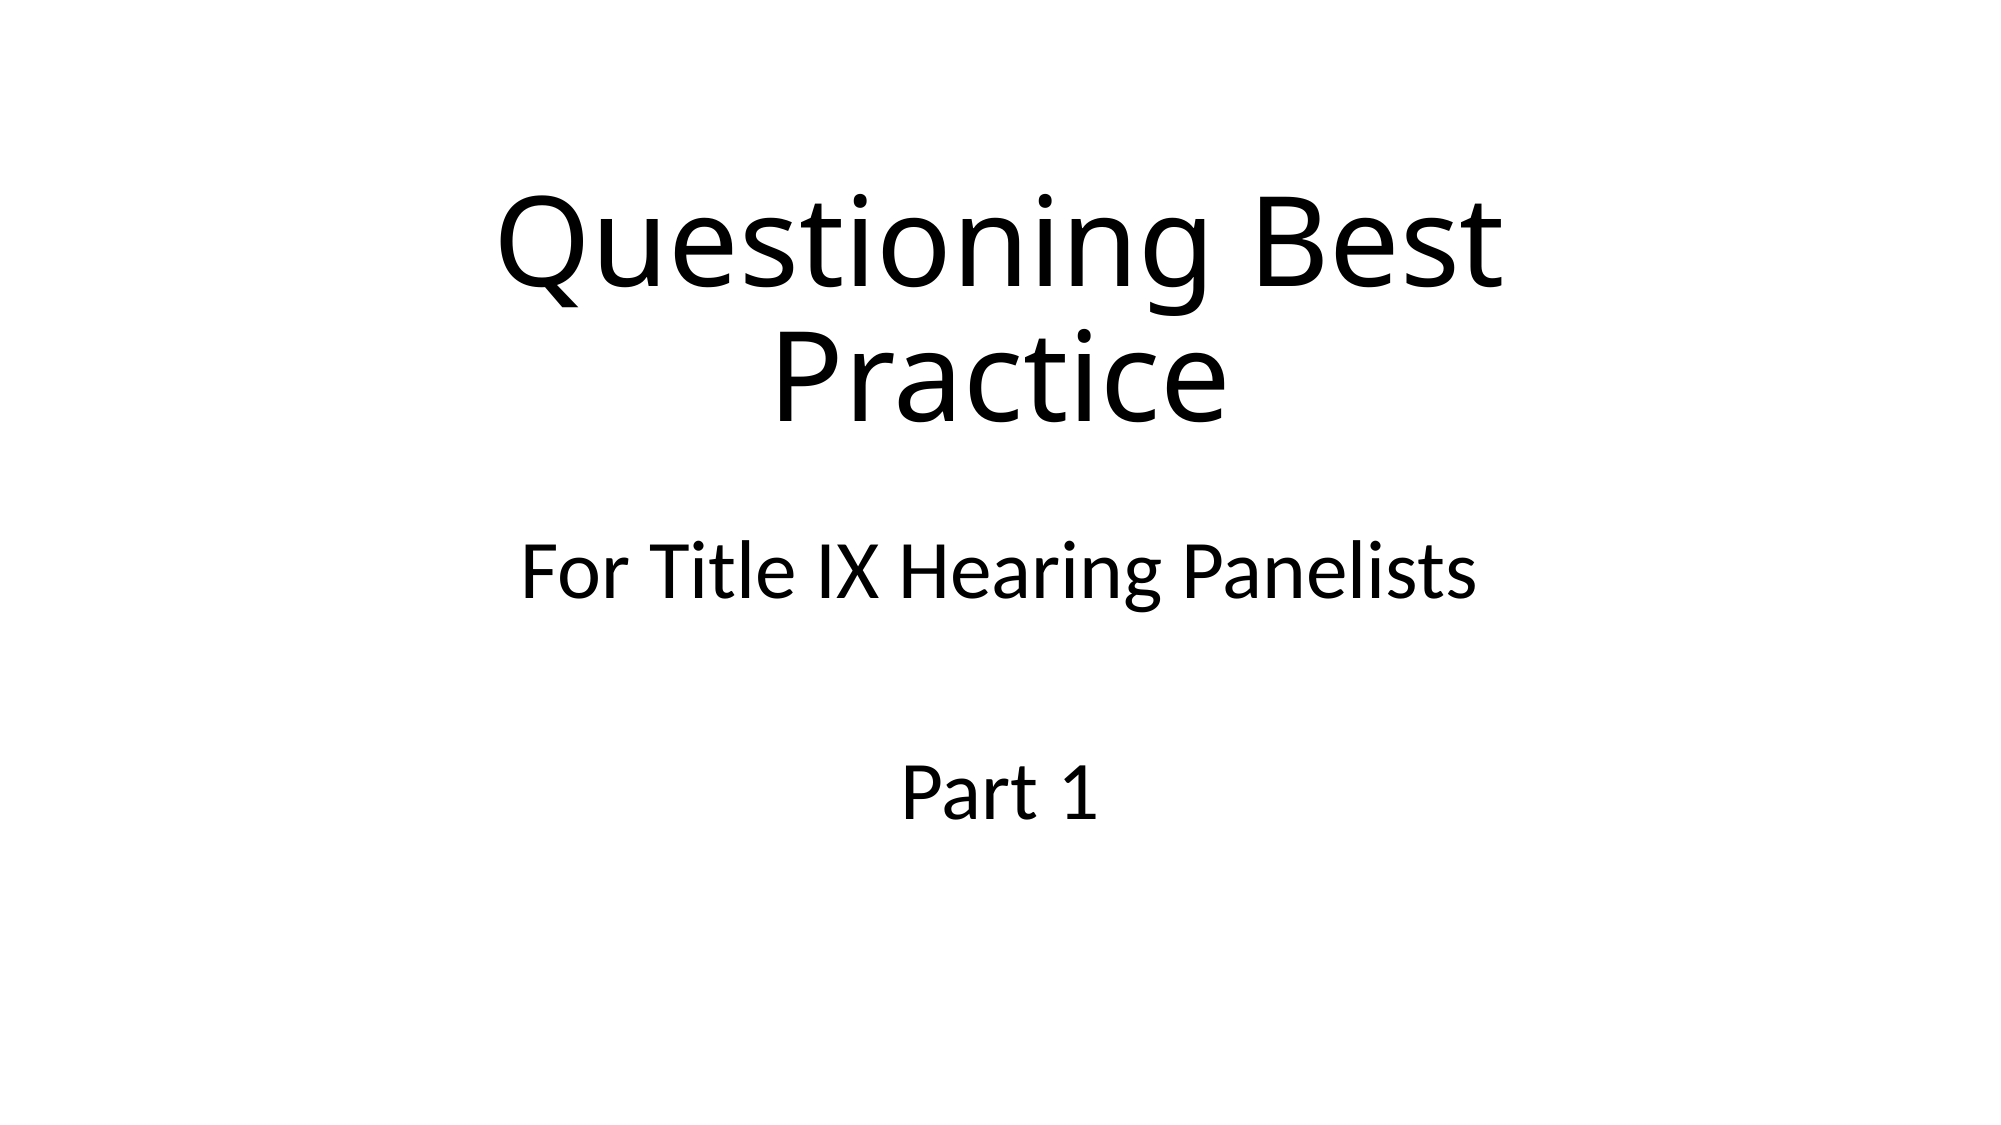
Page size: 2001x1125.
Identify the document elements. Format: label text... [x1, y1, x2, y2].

subtitle For Title IX Hearing Panelists Part 1 [249, 518, 1750, 863]
title Questioning Best Practice [249, 184, 1750, 456]
